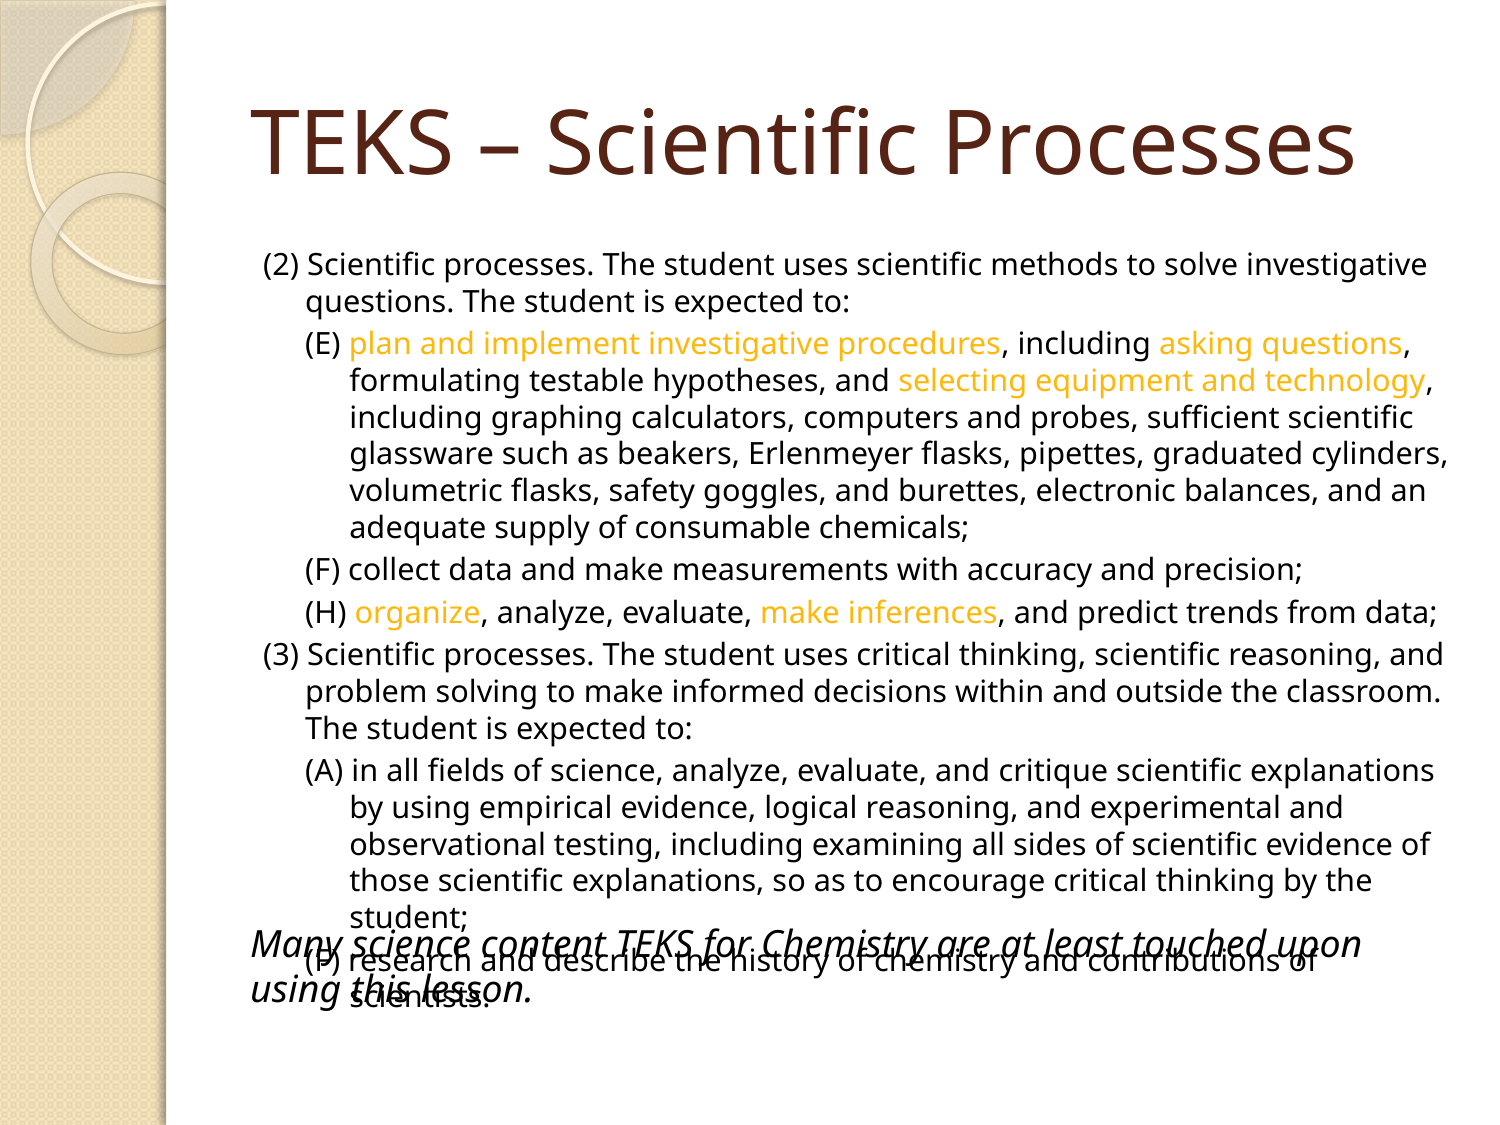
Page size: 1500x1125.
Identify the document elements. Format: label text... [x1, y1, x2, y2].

text_box Many science content TEKS for Chemistry are at least touched upon using this lesson. [235, 912, 1413, 1018]
title TEKS – Scientific Processes [235, 45, 1466, 233]
list (2) Scientific processes. The student uses scientific methods to solve investigative questions. The student is expected to: (E) plan and implement investigative procedures, including asking questions, formulating testable hypotheses, and selecting equipment and technology, including graphing calculators, computers and probes, sufficient scientific glassware such as beakers, Erlenmeyer flasks, pipettes, graduated cylinders, volumetric flasks, safety goggles, and burettes, electronic balances, and an adequate supply of consumable chemicals; (F) collect data and make measurements with accuracy and precision; (H) organize, analyze, evaluate, make inferences, and predict trends from data; (3) Scientific processes. The student uses critical thinking, scientific reasoning, and problem solving to make informed decisions within and outside the classroom. The student is expected to: (A) in all fields of science, analyze, evaluate, and critique scientific explanations by using empirical evidence, logical reasoning, and experimental and observational testing, including examining all sides of scientific evidence of those scientific explanations, so as to encourage critical thinking by the student; (F) research and describe the history of chemistry and contributions of scientists. [235, 237, 1466, 1025]
